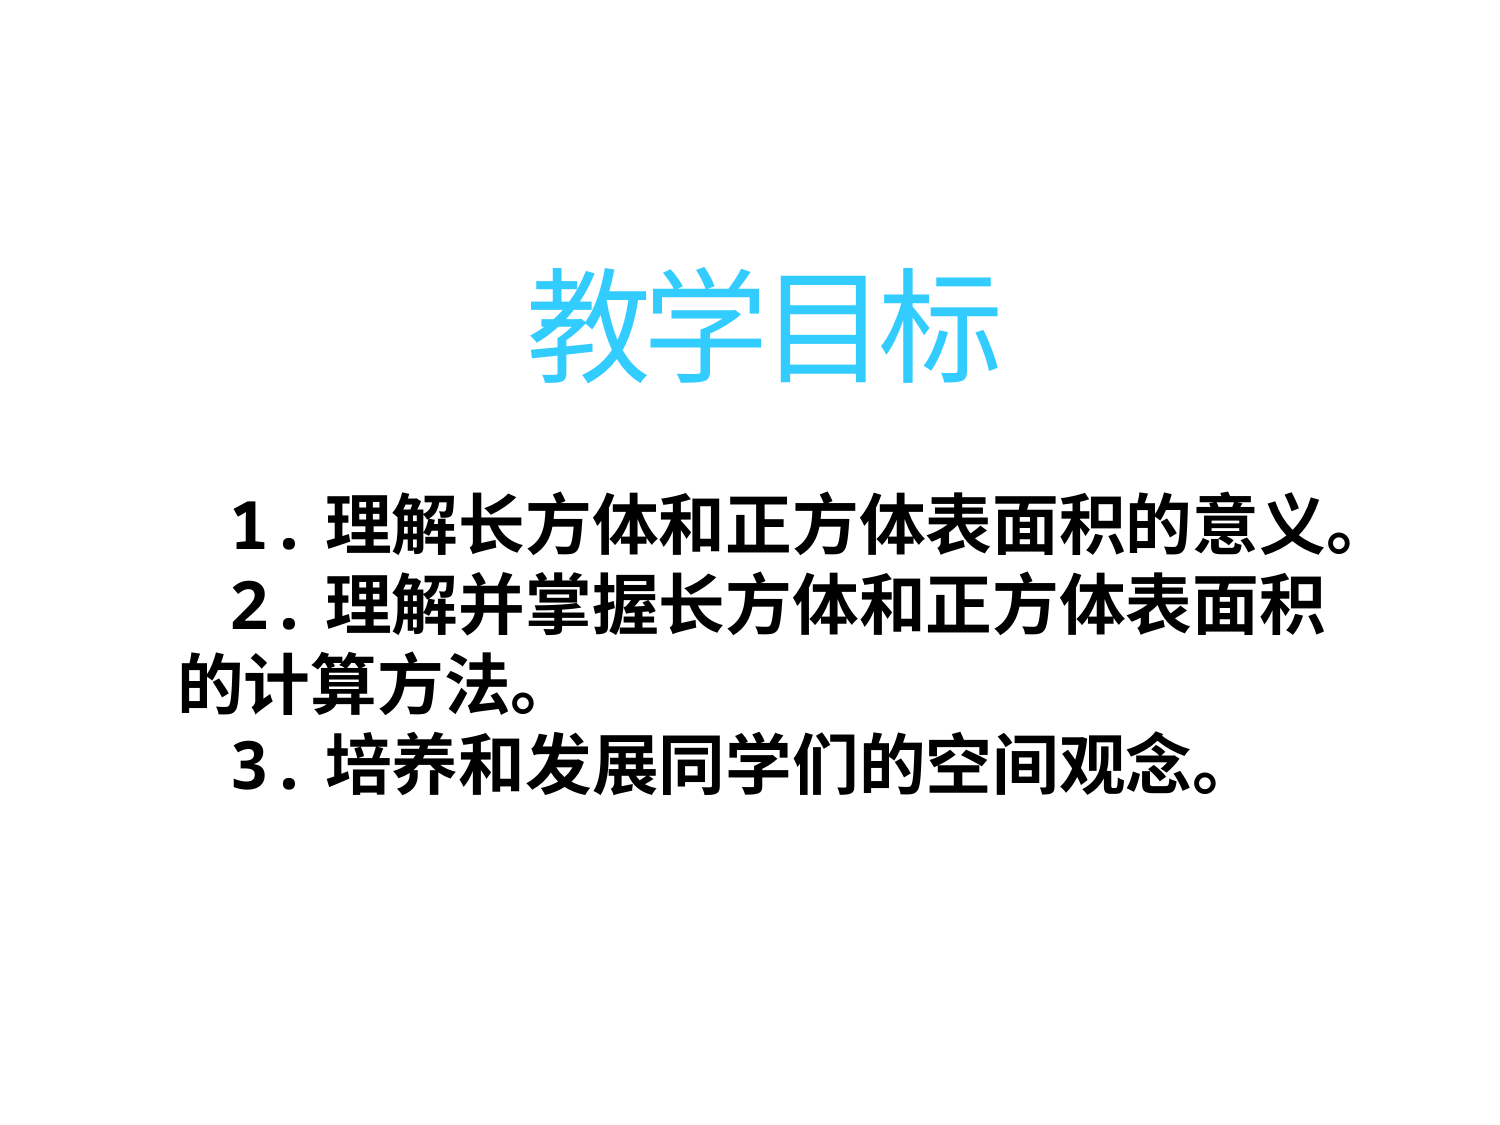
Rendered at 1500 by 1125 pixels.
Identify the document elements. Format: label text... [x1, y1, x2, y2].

text_box 教学目标 [483, 241, 1046, 406]
text_box 1.理解长方体和正方体表面积的意义。 2.理解并掌握长方体和正方体表面积的计算方法。 3.培养和发展同学们的空间观念。 [162, 475, 1363, 810]
